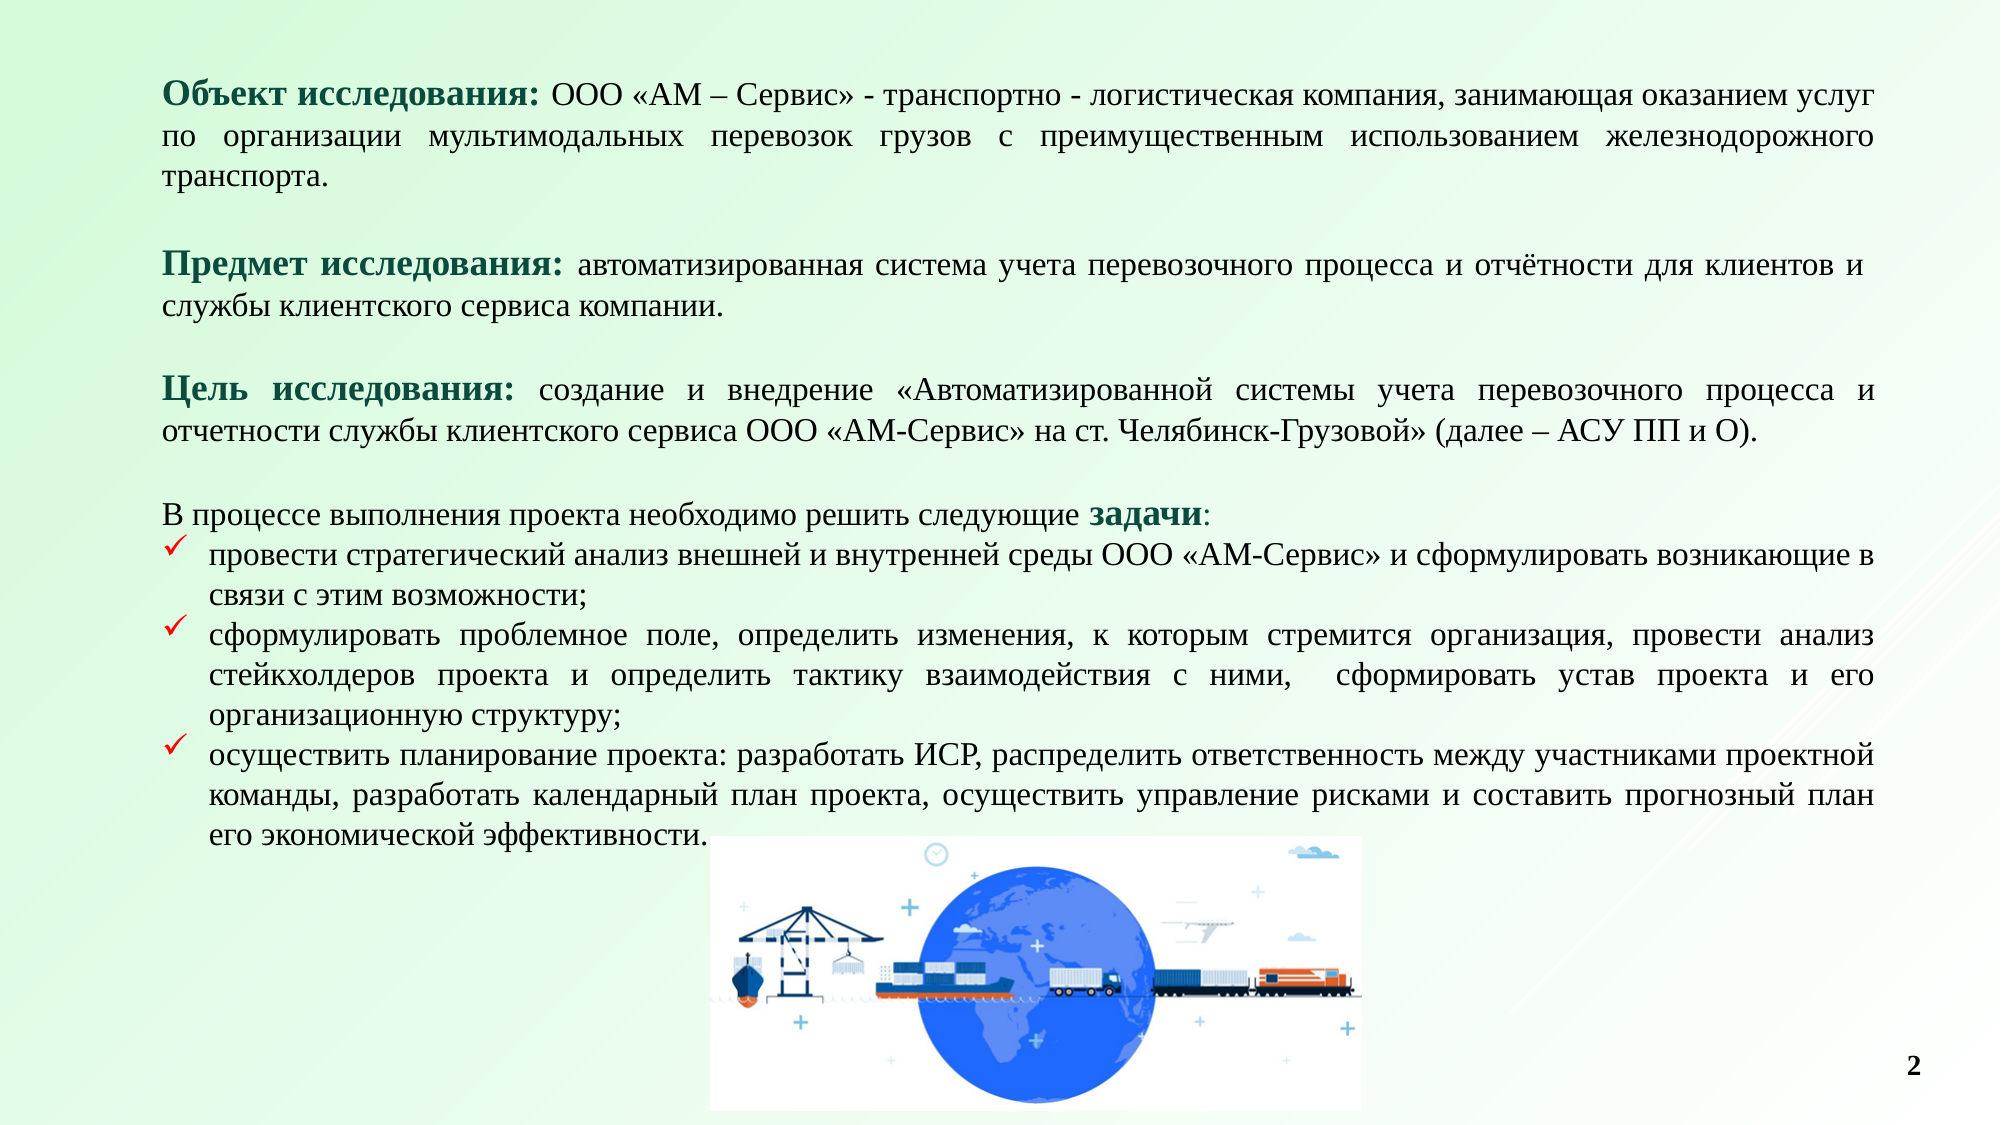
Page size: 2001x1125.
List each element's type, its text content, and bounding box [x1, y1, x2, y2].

text_box Объект исследования: ООО «АМ – Сервис» - транспортно - логистическая компания, занимающая оказанием услуг по организации мультимодальных перевозок грузов с преимущественным использованием железнодорожного транспорта. Предмет исследования: автоматизированная система учета перевозочного процесса и отчётности для клиентов и службы клиентского сервиса компании. Цель исследования: создание и внедрение «Автоматизированной системы учета перевозочного процесса и отчетности службы клиентского сервиса ООО «АМ-Сервис» на ст. Челябинск-Грузовой» (далее – АСУ ПП и О). В процессе выполнения проекта необходимо решить следующие задачи: провести стратегический анализ внешней и внутренней среды ООО «АМ-Сервис» и сформулировать возникающие в связи с этим возможности; сформулировать проблемное поле, определить изменения, к которым стремится организация, провести анализ стейкхолдеров проекта и определить тактику взаимодействия с ними, сформировать устав проекта и его организационную структуру; осуществить планирование проекта: разработать ИСР, распределить ответственность между участниками проектной команды, разработать календарный план проекта, осуществить управление рисками и составить прогнозный план его экономической эффективности. [147, 60, 1893, 900]
text_box 2 [1892, 1039, 1968, 1089]
picture [709, 836, 1362, 1112]
